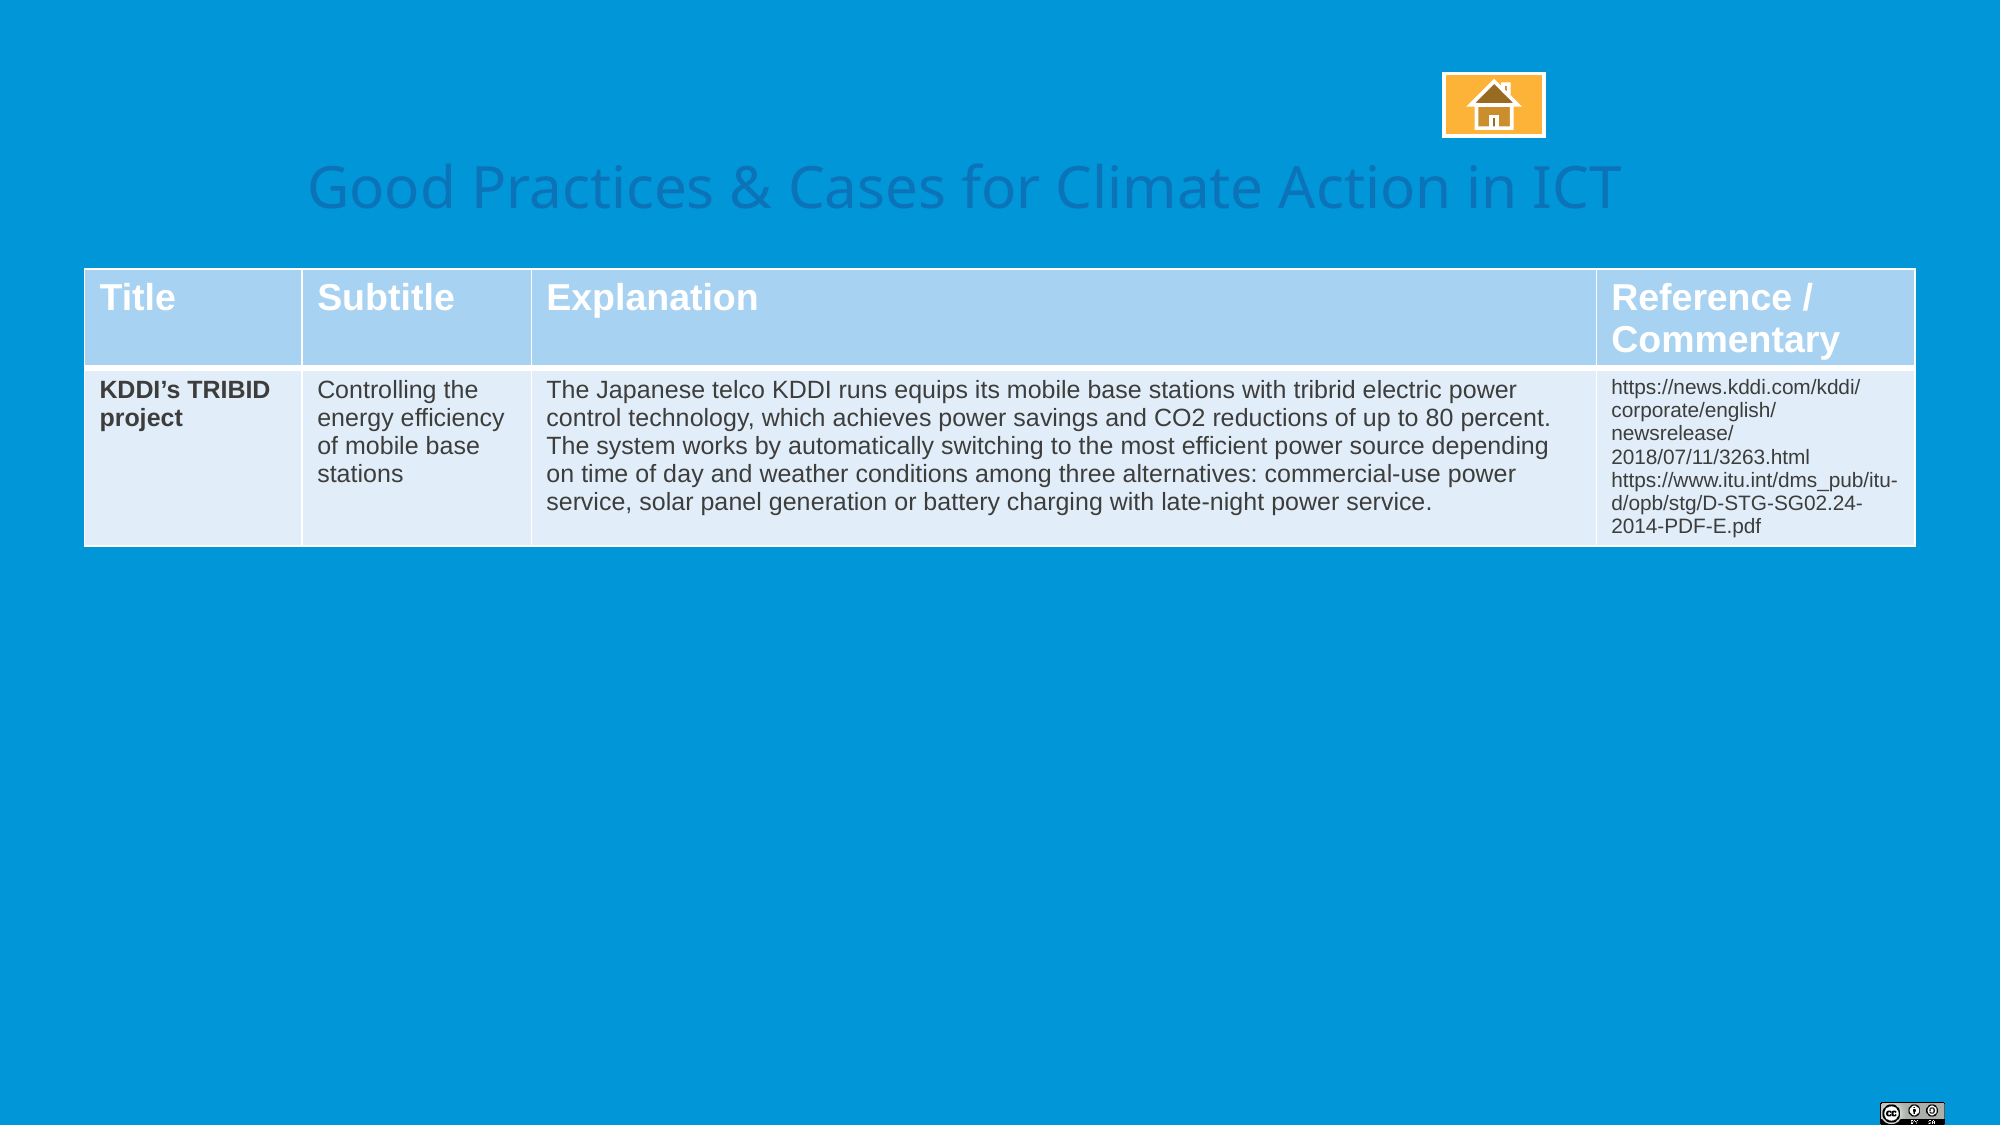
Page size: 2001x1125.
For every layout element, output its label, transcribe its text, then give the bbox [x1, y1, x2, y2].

picture [1881, 1103, 1944, 1125]
table_header Explanation [532, 270, 1596, 365]
table_cell https://news.kddi.com/kddi/corporate/english/newsrelease/2018/07/11/3263.html https://www.itu.int/dms_pub/itu-d/opb/stg/D-STG-SG02.24-2014-PDF-E.pdf [1597, 371, 1914, 545]
picture [1443, 73, 1545, 137]
table_cell The Japanese telco KDDI runs equips its mobile base stations with tribrid electric power control technology, which achieves power savings and CO2 reductions of up to 80 percent. The system works by automatically switching to the most efficient power source depending on time of day and weather conditions among three alternatives: commercial-use power service, solar panel generation or battery charging with late-night power service. [532, 371, 1596, 545]
table_header Reference / Commentary [1597, 270, 1914, 365]
table_cell Controlling the energy efficiency of mobile base stations [303, 371, 531, 545]
table_header Title [85, 270, 301, 365]
text_box Good Practices & Cases for Climate Action in ICT [229, 157, 1700, 238]
table_cell KDDI’s TRIBID project [85, 371, 301, 545]
table_header Subtitle [303, 270, 531, 365]
text_box [1444, 73, 1545, 136]
